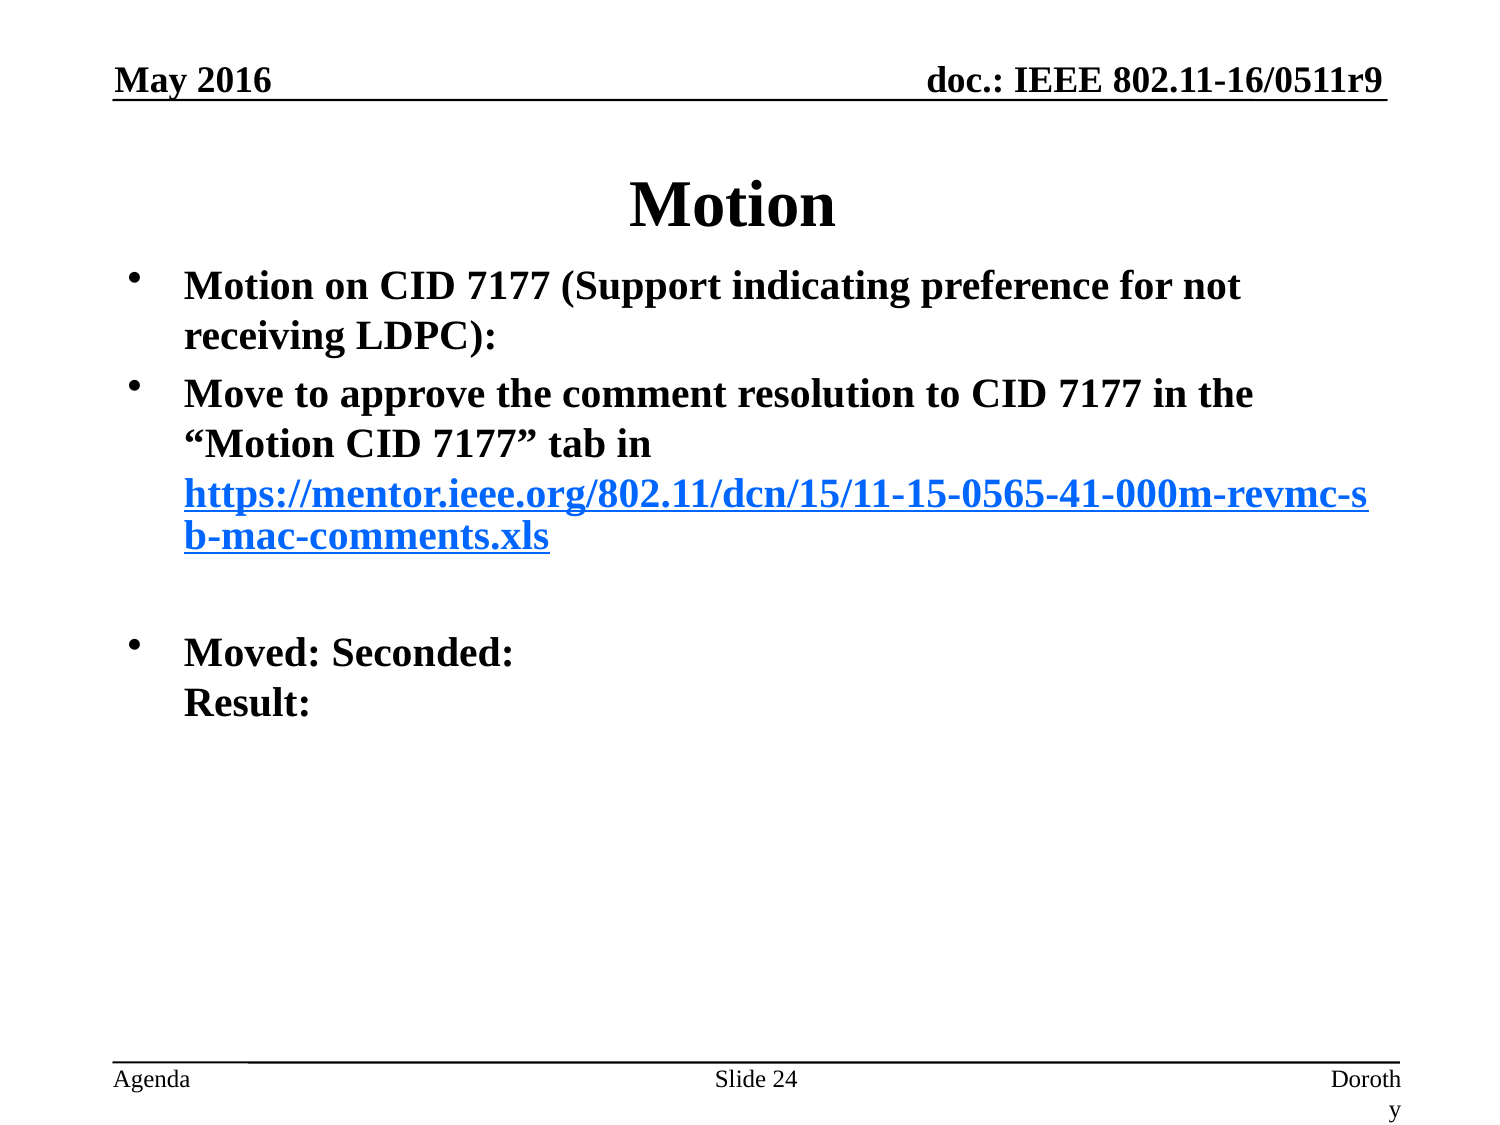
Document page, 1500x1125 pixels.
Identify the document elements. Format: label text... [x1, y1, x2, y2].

slide_number Slide 24 [712, 1063, 800, 1093]
list Motion on CID 7177 (Support indicating preference for not receiving LDPC): Move to approve the comment resolution to CID 7177 in the “Motion CID 7177” tab in https://mentor.ieee.org/802.11/dcn/15/11-15-0565-41-000m-revmc-sb-mac-comments.xls Moved: Seconded: Result: [112, 249, 1388, 1063]
title Motion [112, 112, 1388, 249]
footer Dorothy Stanley, HP Enterprise [1325, 1062, 1402, 1093]
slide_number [114, 54, 425, 100]
